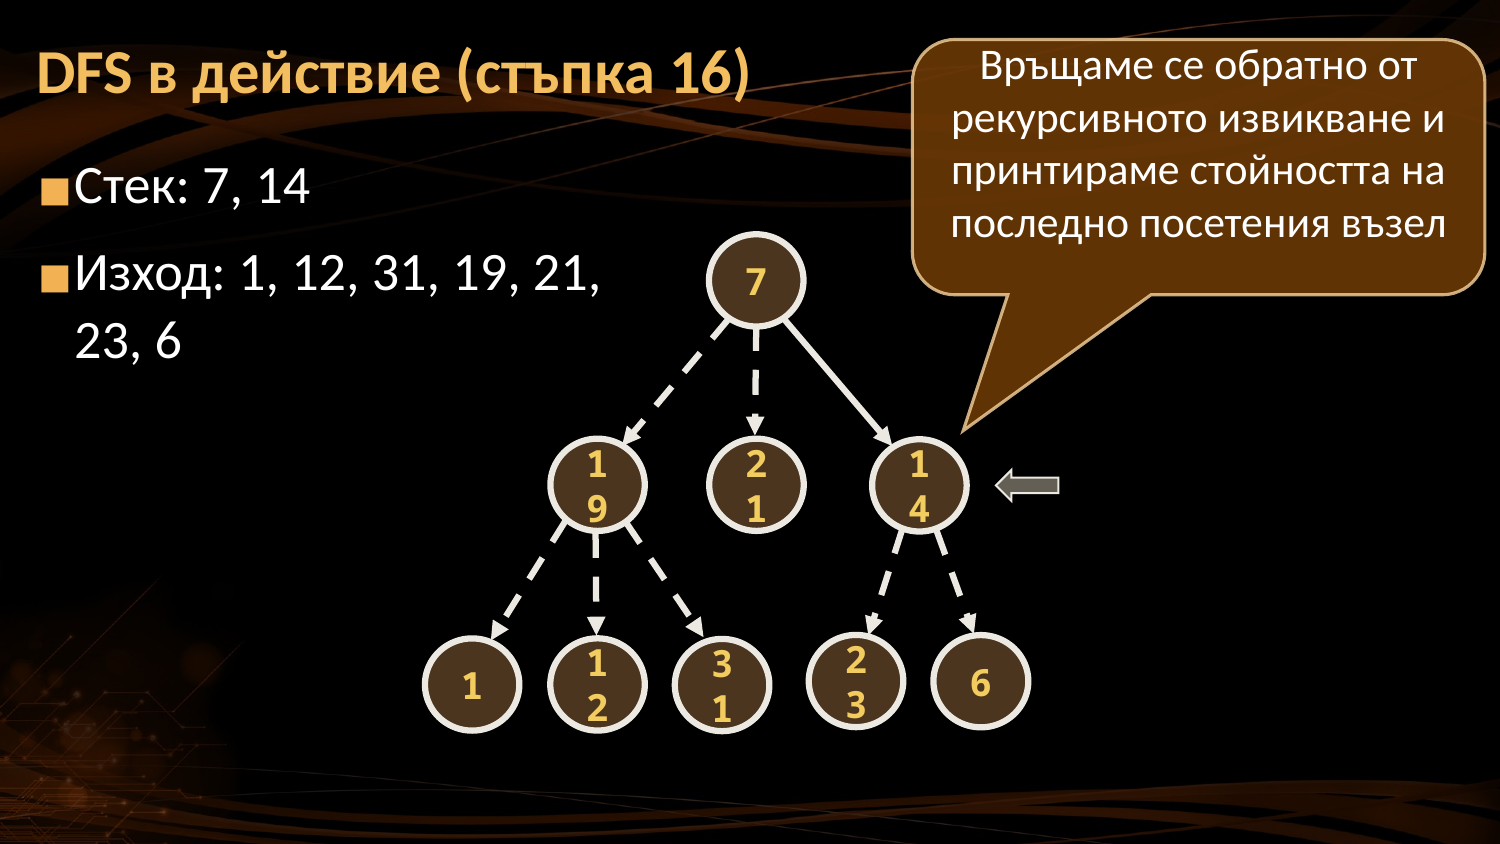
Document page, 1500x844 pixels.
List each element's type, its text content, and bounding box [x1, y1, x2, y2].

picture [0, 0, 1500, 844]
list Стек: 7, 14 Изход: 1, 12, 31, 19, 21, 23, 6 [23, 142, 1477, 827]
text_box Връщаме се обратно от рекурсивното извикване и принтираме стойността на последно посетения възел [912, 39, 1485, 381]
title DFS в действие (стъпка 16) [23, 4, 1202, 142]
text_box [1032, 477, 1059, 494]
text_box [424, 234, 1029, 732]
